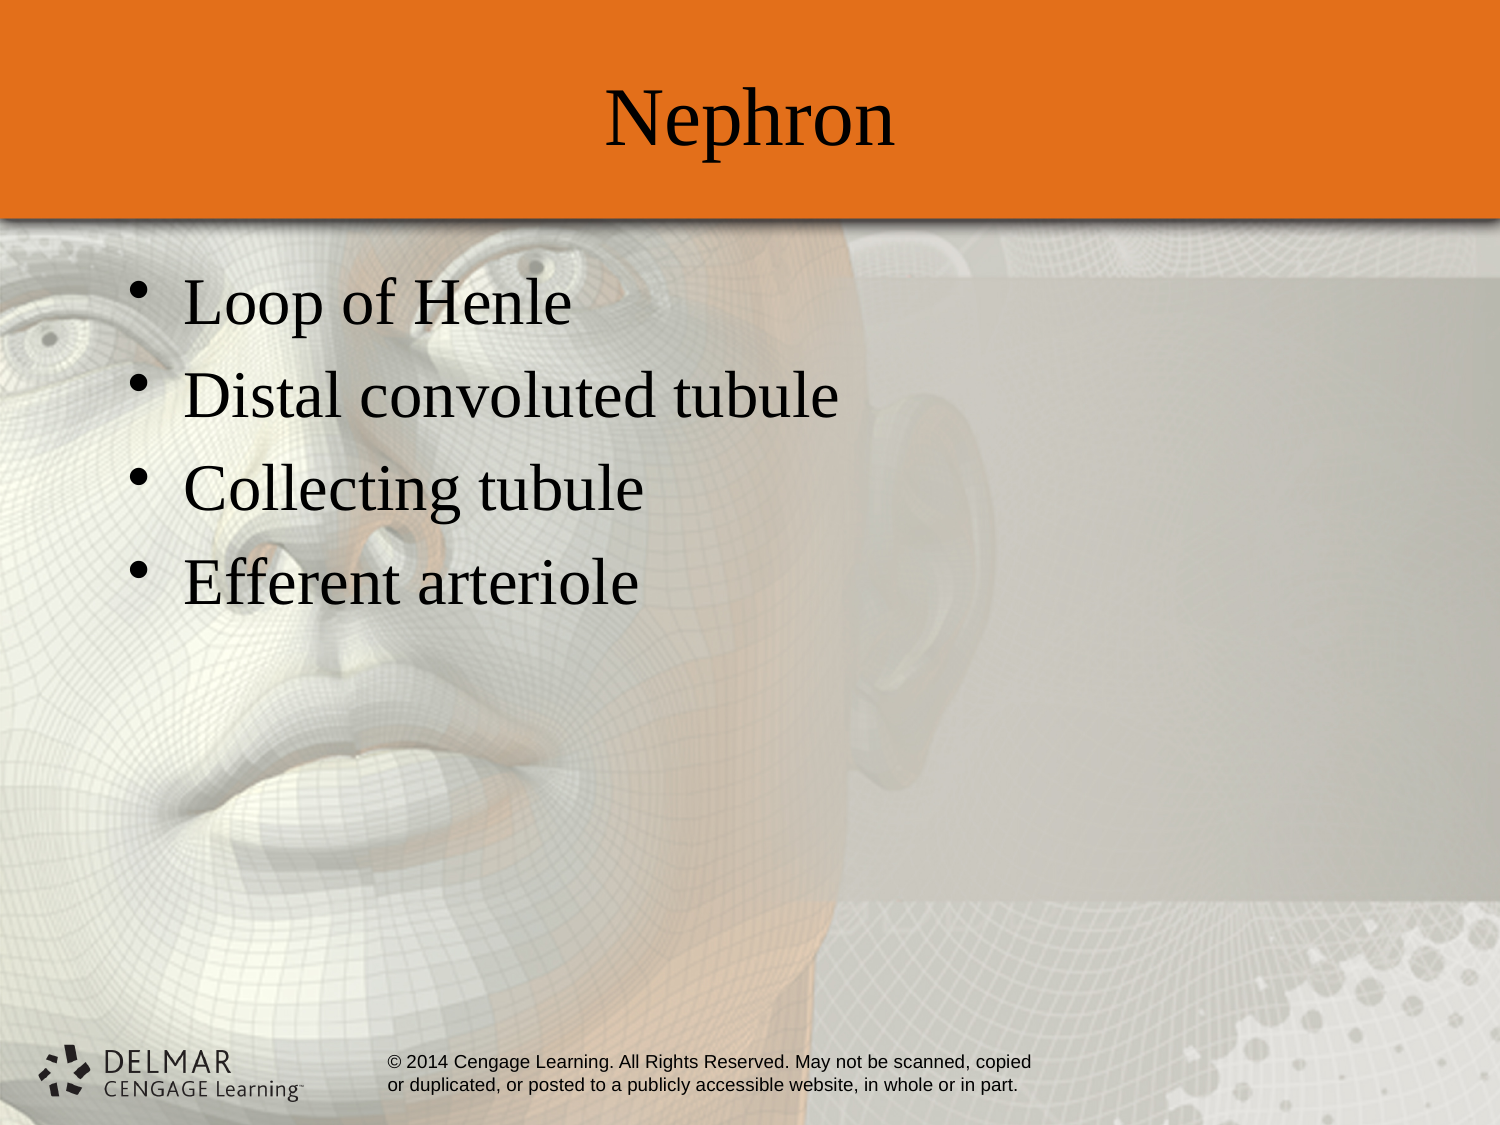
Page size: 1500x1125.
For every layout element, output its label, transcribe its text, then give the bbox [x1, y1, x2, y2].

title Nephron [112, 62, 1388, 213]
list Loop of Henle Distal convoluted tubule Collecting tubule Efferent arteriole [112, 249, 1388, 988]
picture [0, 0, 1500, 1125]
